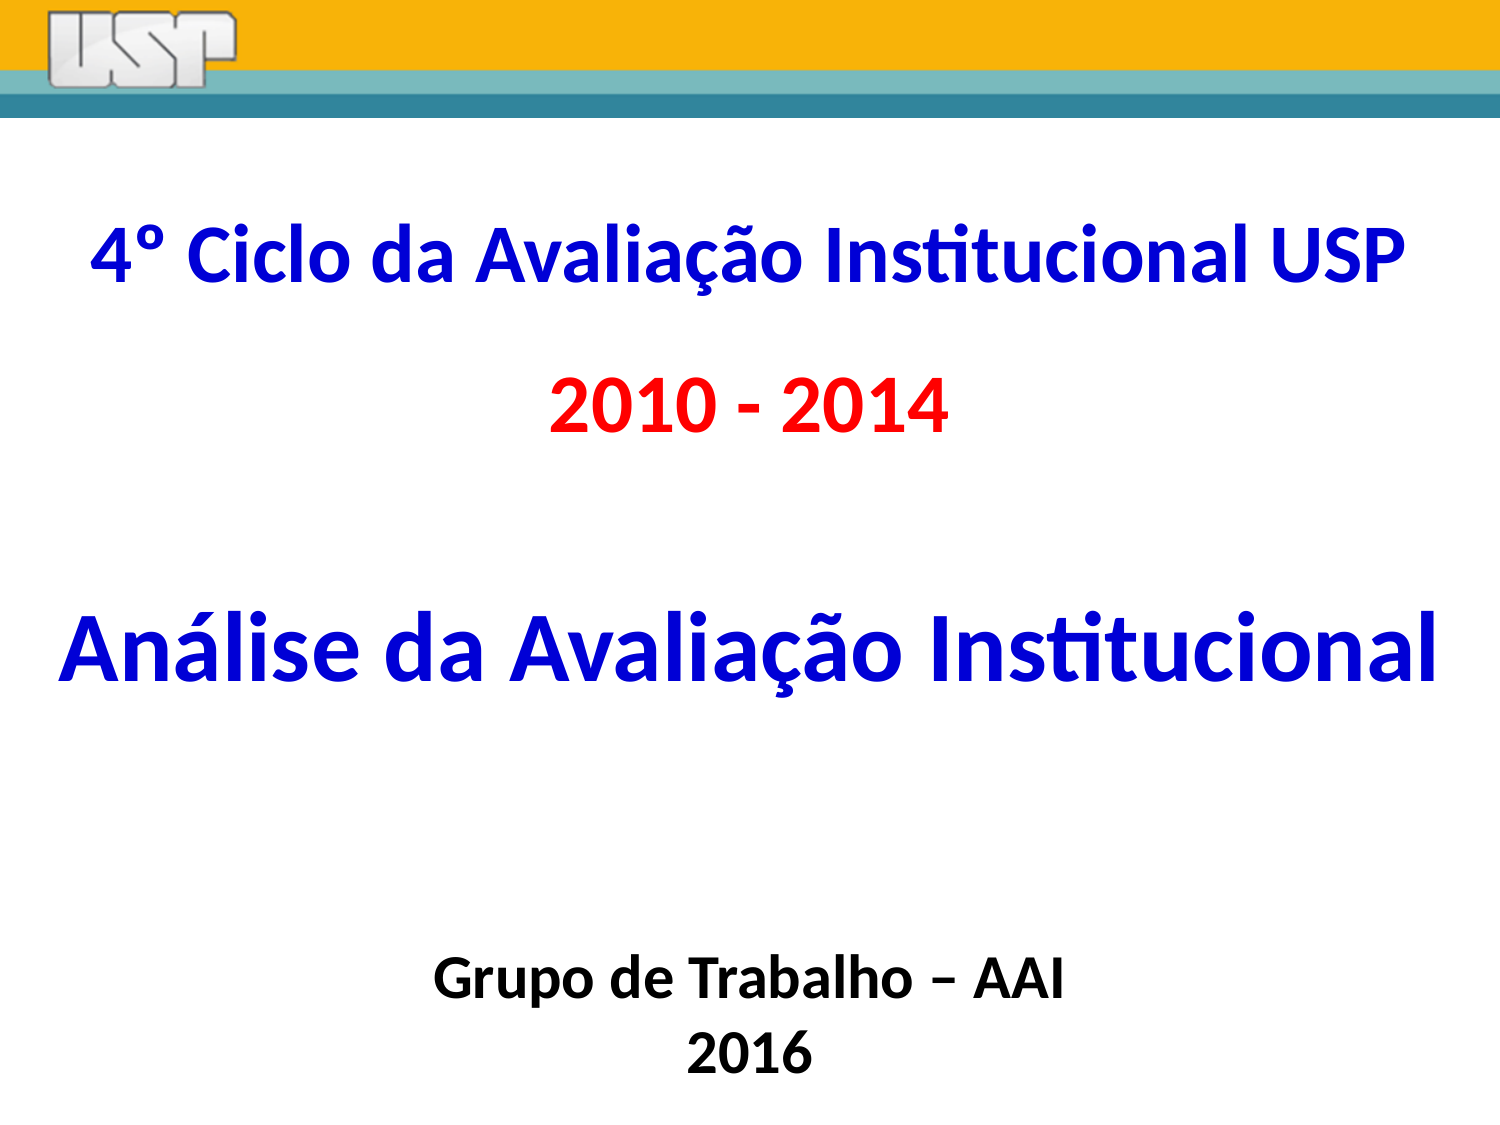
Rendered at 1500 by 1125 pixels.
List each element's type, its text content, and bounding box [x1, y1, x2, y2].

text_box Grupo de Trabalho – AAI 2016 [0, 928, 1500, 1094]
text_box Análise da Avaliação Institucional [0, 574, 1500, 709]
picture [0, 0, 1500, 118]
text_box 4º Ciclo da Avaliação Institucional USP 2010 - 2014 [0, 141, 1500, 457]
